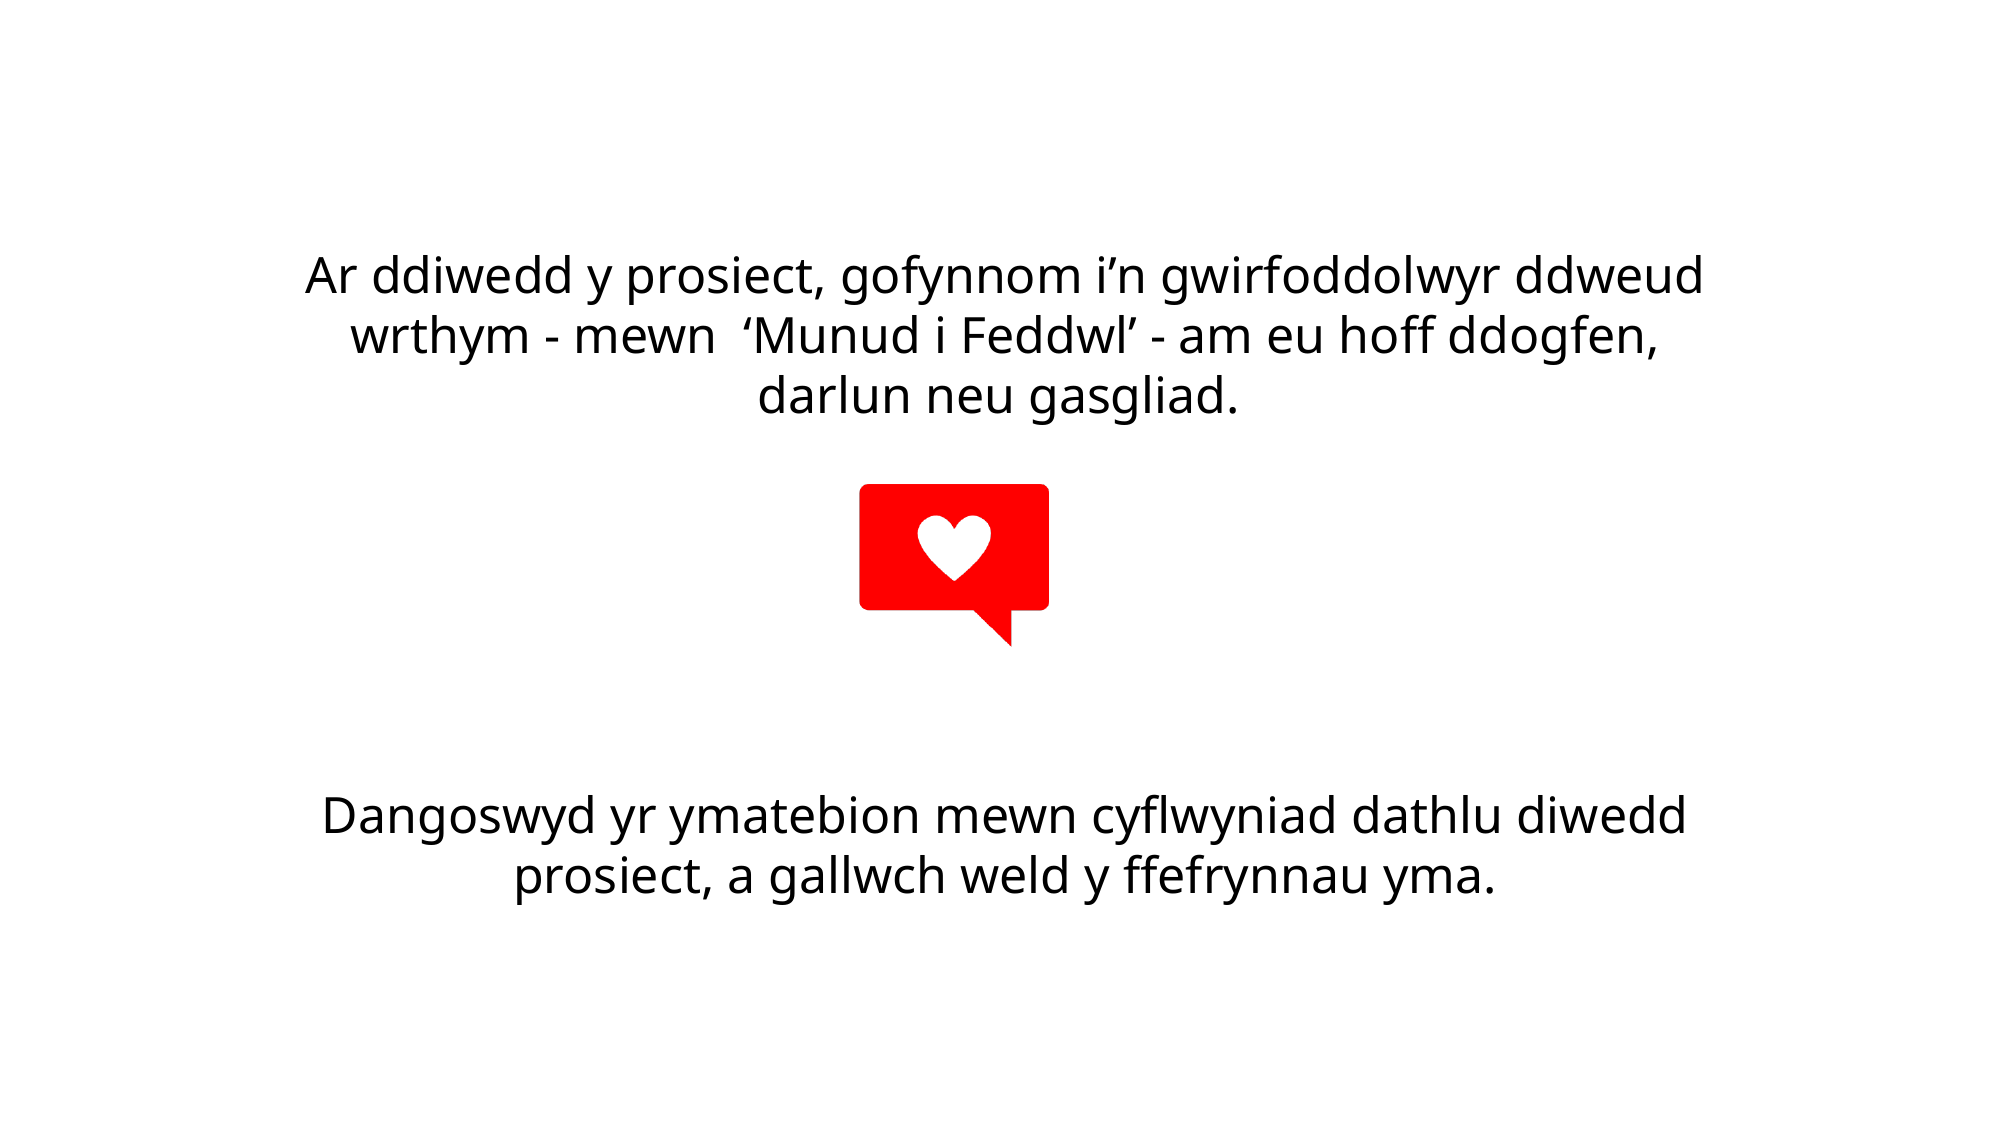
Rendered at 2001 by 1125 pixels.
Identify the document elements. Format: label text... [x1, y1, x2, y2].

picture [820, 439, 1088, 691]
text_box Ar ddiwedd y prosiect, gofynnom i’n gwirfoddolwyr ddweud wrthym - mewn ‘Munud i Feddwl’ - am eu hoff ddogfen, darlun neu gasgliad. Dangoswyd yr ymatebion mewn cyflwyniad dathlu diwedd prosiect, a gallwch weld y ffefrynnau yma. [258, 236, 1753, 912]
